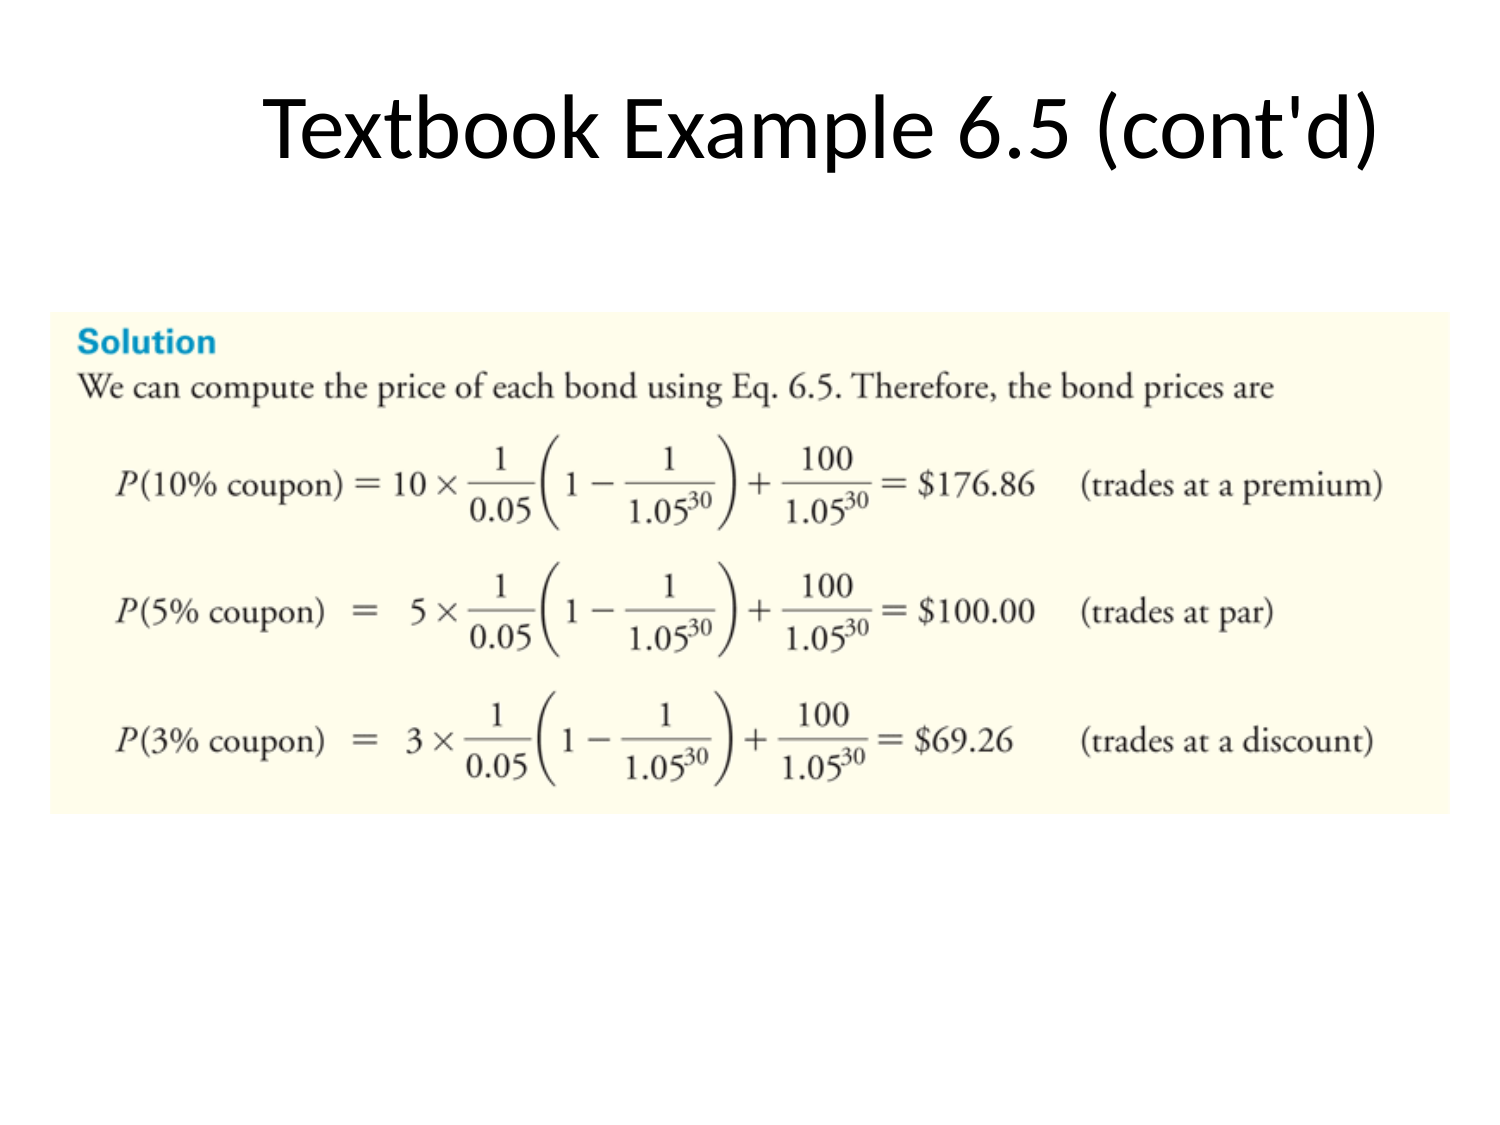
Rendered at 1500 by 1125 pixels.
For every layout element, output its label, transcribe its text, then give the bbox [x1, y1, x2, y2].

title Textbook Example 6.5 (cont'd) [191, 27, 1455, 216]
picture [49, 312, 1451, 815]
